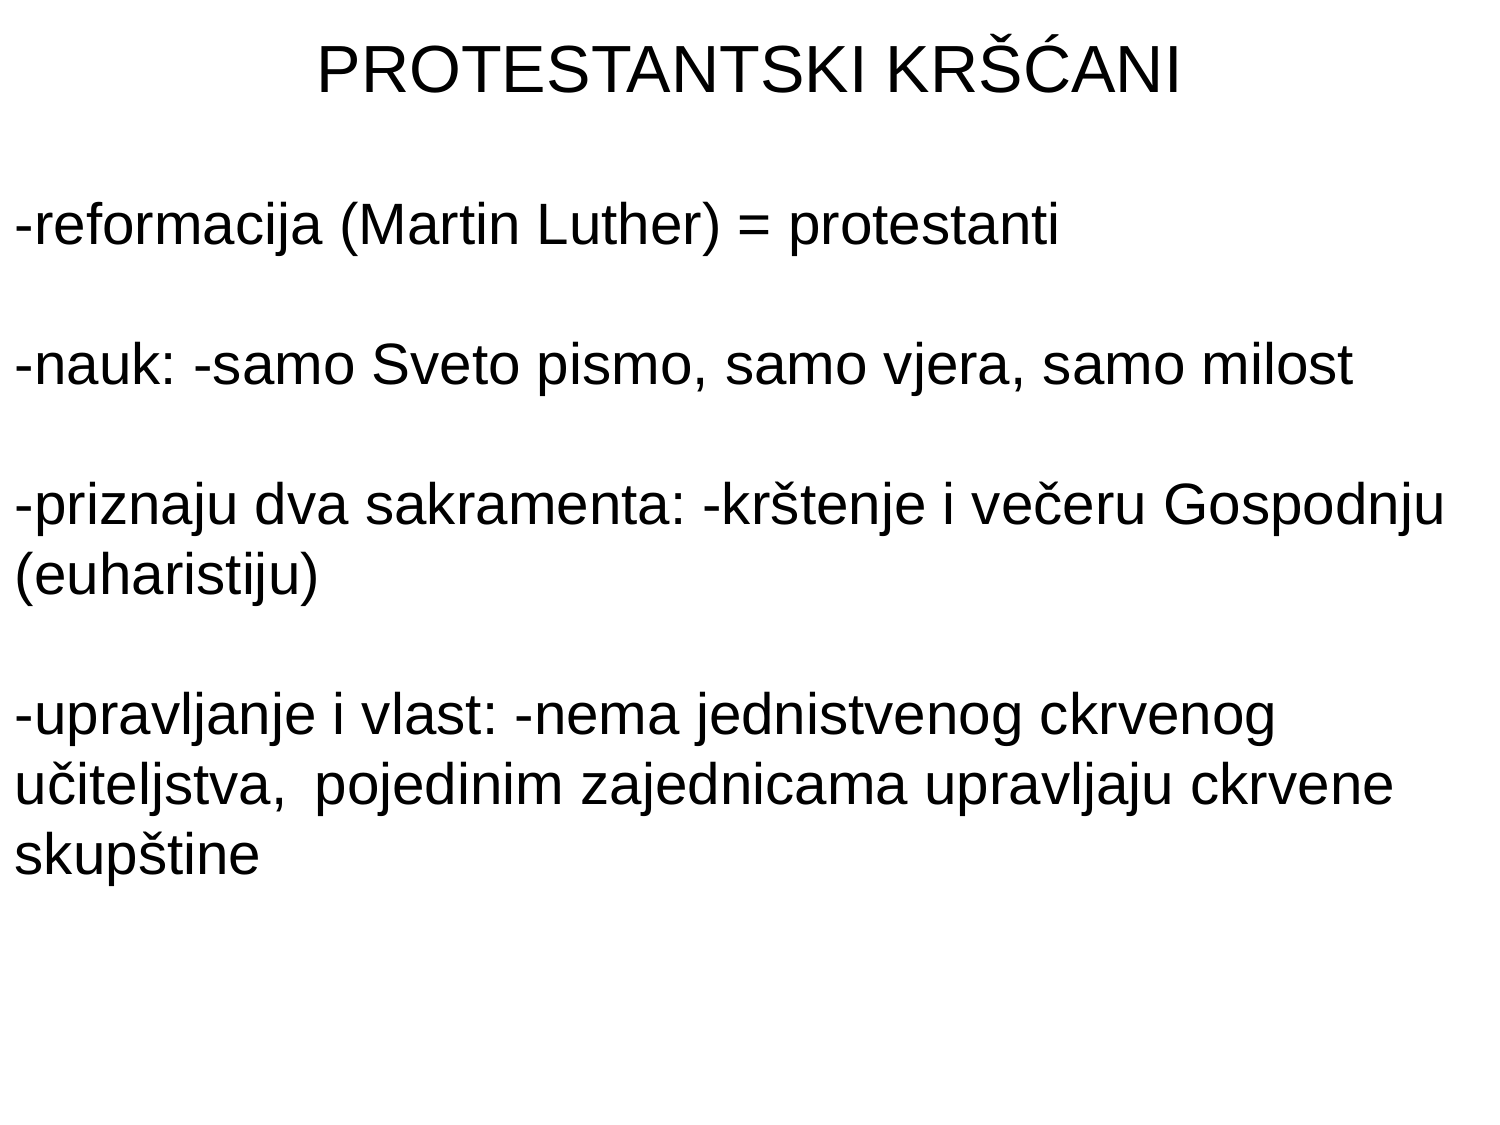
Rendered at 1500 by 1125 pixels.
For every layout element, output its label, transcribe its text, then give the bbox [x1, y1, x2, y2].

text_box PROTESTANTSKI KRŠĆANI -reformacija (Martin Luther) = protestanti -nauk: -samo Sveto pismo, samo vjera, samo milost -priznaju dva sakramenta: -krštenje i večeru Gospodnju (euharistiju) -upravljanje i vlast: -nema jednistvenog ckrvenog učiteljstva, pojedinim zajednicama upravljaju ckrvene skupštine [0, 18, 1500, 894]
